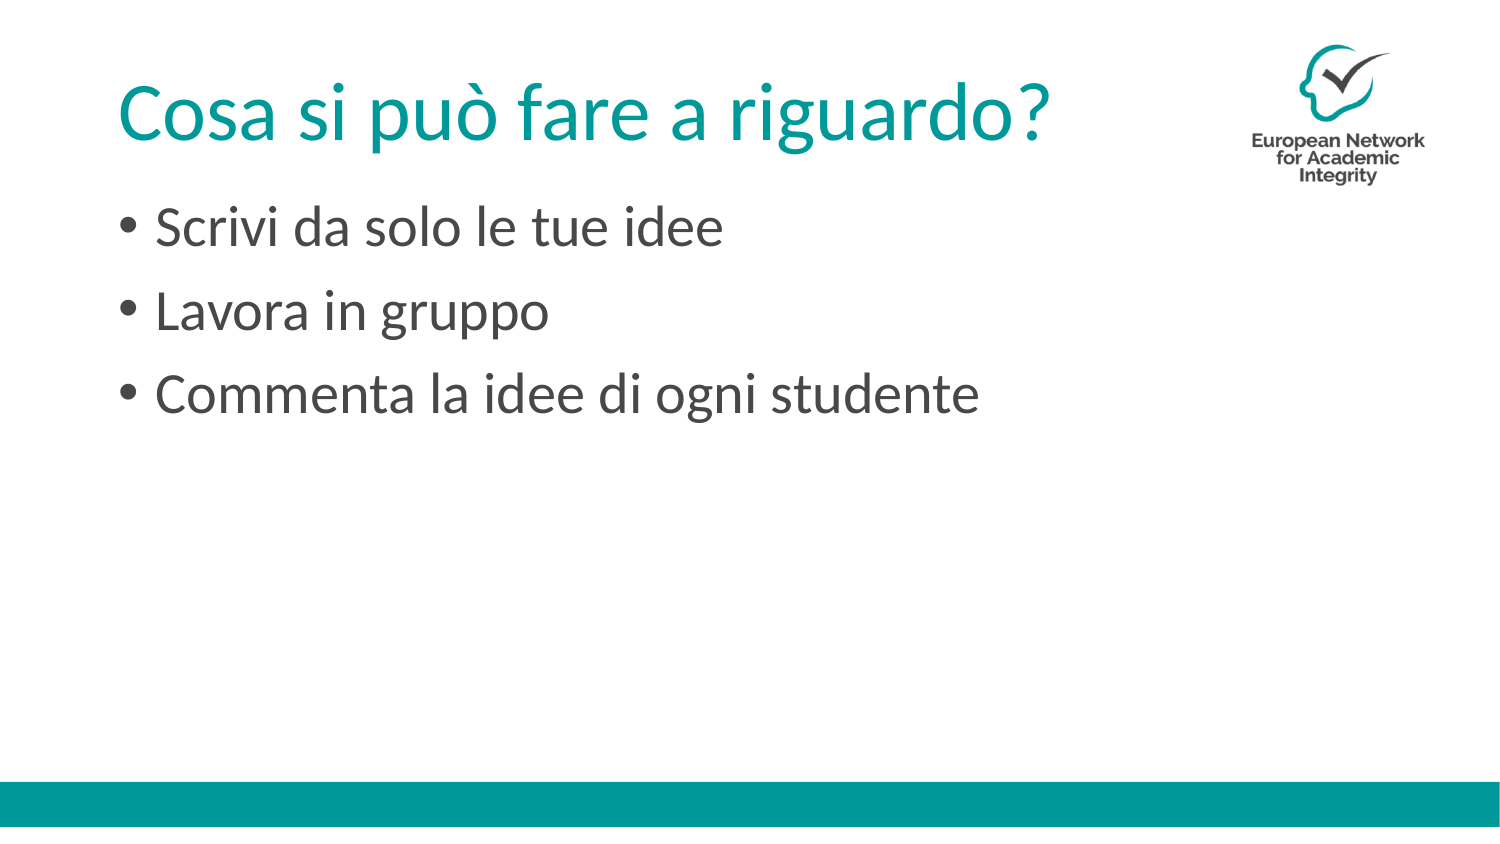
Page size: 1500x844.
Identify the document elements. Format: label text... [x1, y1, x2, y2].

list Scrivi da solo le tue idee Lavora in gruppo Commenta la idee di ogni studente [103, 188, 1397, 760]
picture [1220, 14, 1457, 216]
title Cosa si può fare a riguardo? [103, 44, 1238, 182]
